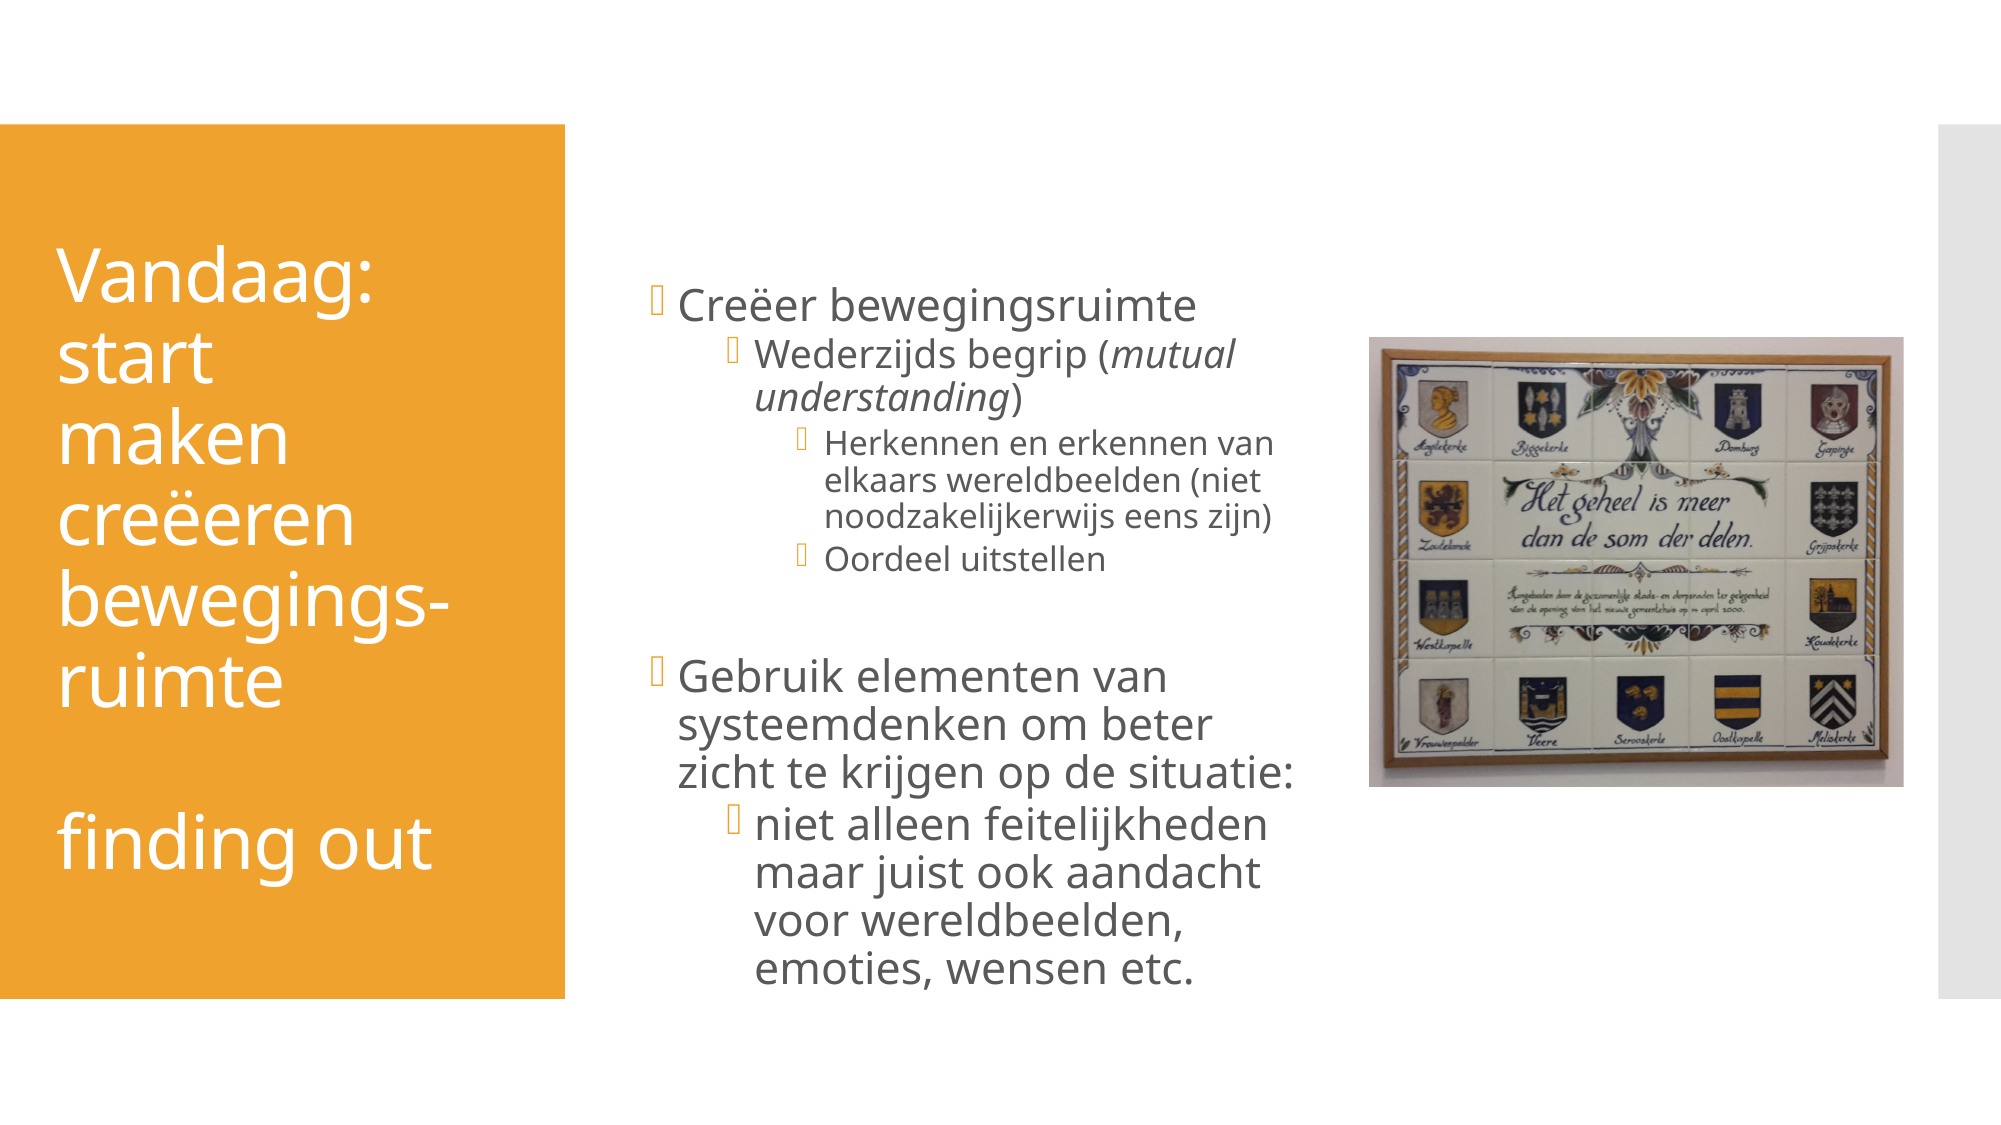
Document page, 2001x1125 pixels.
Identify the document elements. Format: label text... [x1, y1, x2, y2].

title Vandaag: start maken creëeren bewegings-ruimte finding out [41, 184, 525, 940]
list Creëer bewegingsruimte Wederzijds begrip (mutual understanding) Herkennen en erkennen van elkaars wereldbeelden (niet noodzakelijkerwijs eens zijn) Oordeel uitstellen Gebruik elementen van systeemdenken om beter zicht te krijgen op de situatie: niet alleen feitelijkheden maar juist ook aandacht voor wereldbeelden, emoties, wensen etc. [634, 141, 1334, 1020]
picture [1368, 336, 1904, 787]
